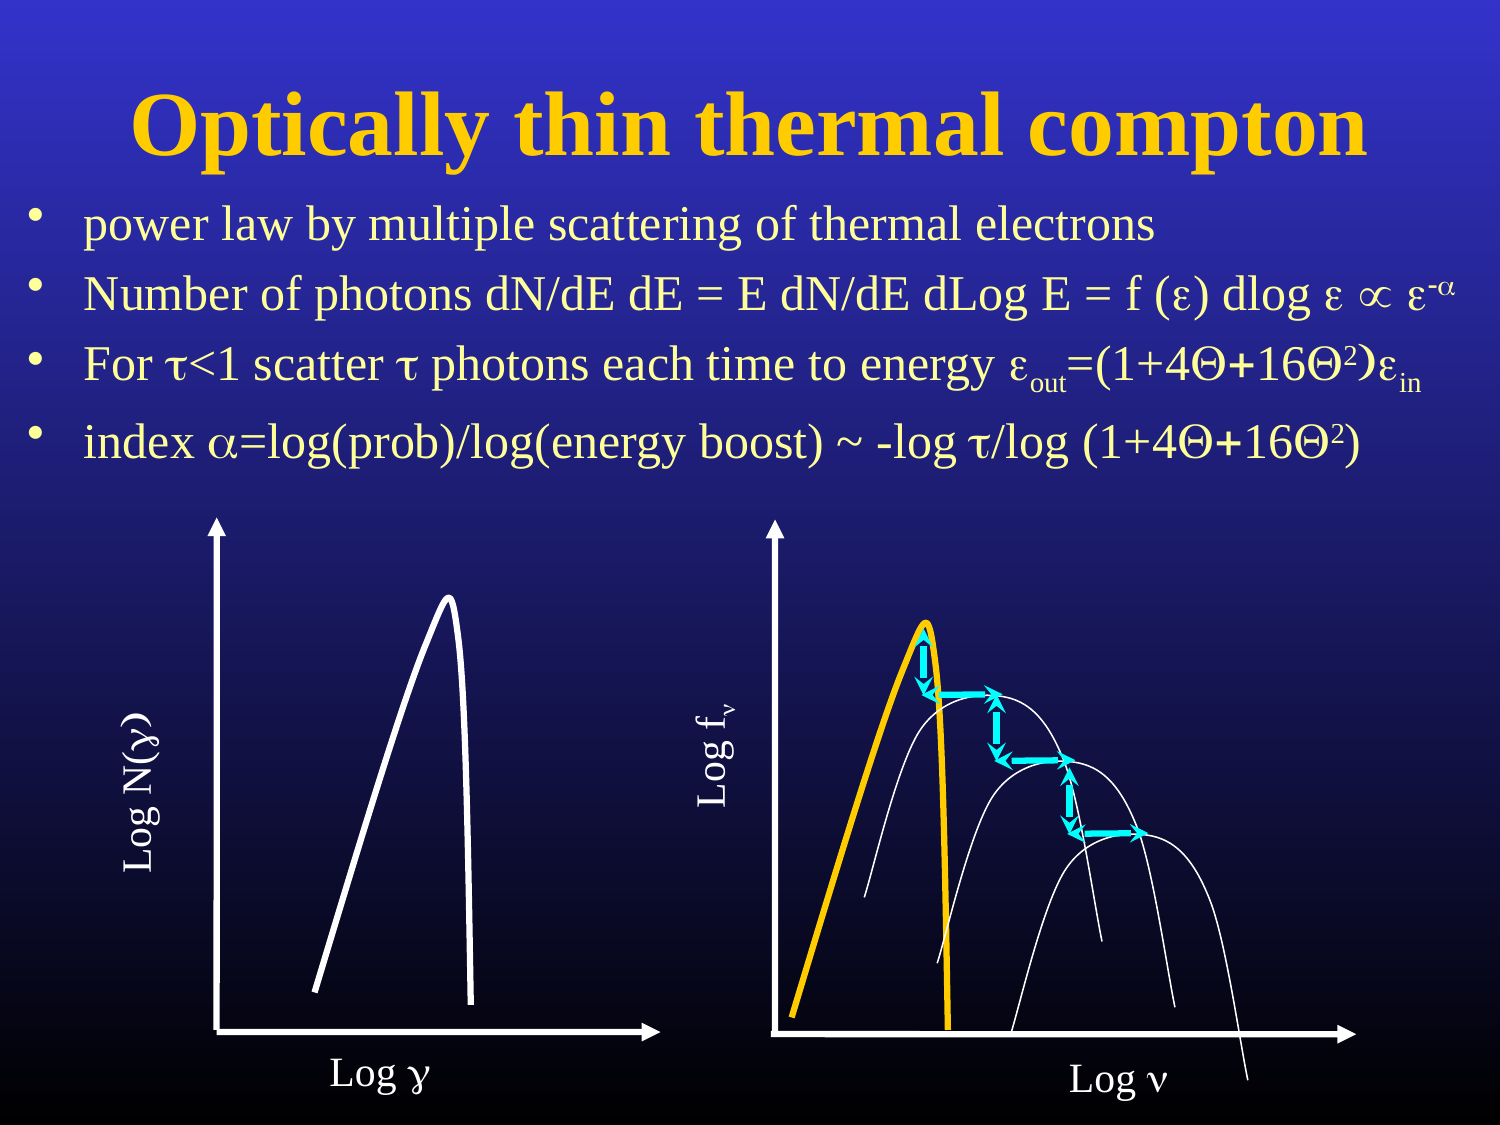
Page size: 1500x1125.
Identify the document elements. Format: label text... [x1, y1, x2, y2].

text_box Log fn [675, 639, 748, 823]
text_box [921, 688, 1003, 702]
text_box [216, 1025, 661, 1039]
text_box Log g [314, 1037, 621, 1102]
text_box [917, 628, 930, 694]
text_box [937, 761, 1140, 980]
title Optically thin thermal compton [112, 24, 1388, 182]
text_box [997, 696, 1064, 760]
text_box Log n [1054, 1045, 1238, 1108]
text_box [791, 622, 948, 1030]
text_box [1067, 827, 1149, 840]
text_box [1063, 767, 1076, 832]
text_box [768, 520, 782, 1032]
text_box [1240, 1027, 1357, 1041]
text_box Log N(g) [101, 582, 167, 889]
text_box [1010, 834, 1248, 1081]
text_box [314, 597, 471, 1005]
text_box [994, 754, 1076, 768]
list power law by multiple scattering of thermal electrons Number of photons dN/dE dE = E dN/dE dLog E = f (e) dlog e  e-a For t<1 scatter t photons each time to energy eout=(1+4Q+16Q2)ein index a=log(prob)/log(energy boost) ~ -log t/log (1+4Q+16Q2) [12, 182, 1495, 520]
text_box [990, 694, 1003, 760]
text_box [210, 520, 223, 1030]
text_box [864, 695, 1047, 914]
